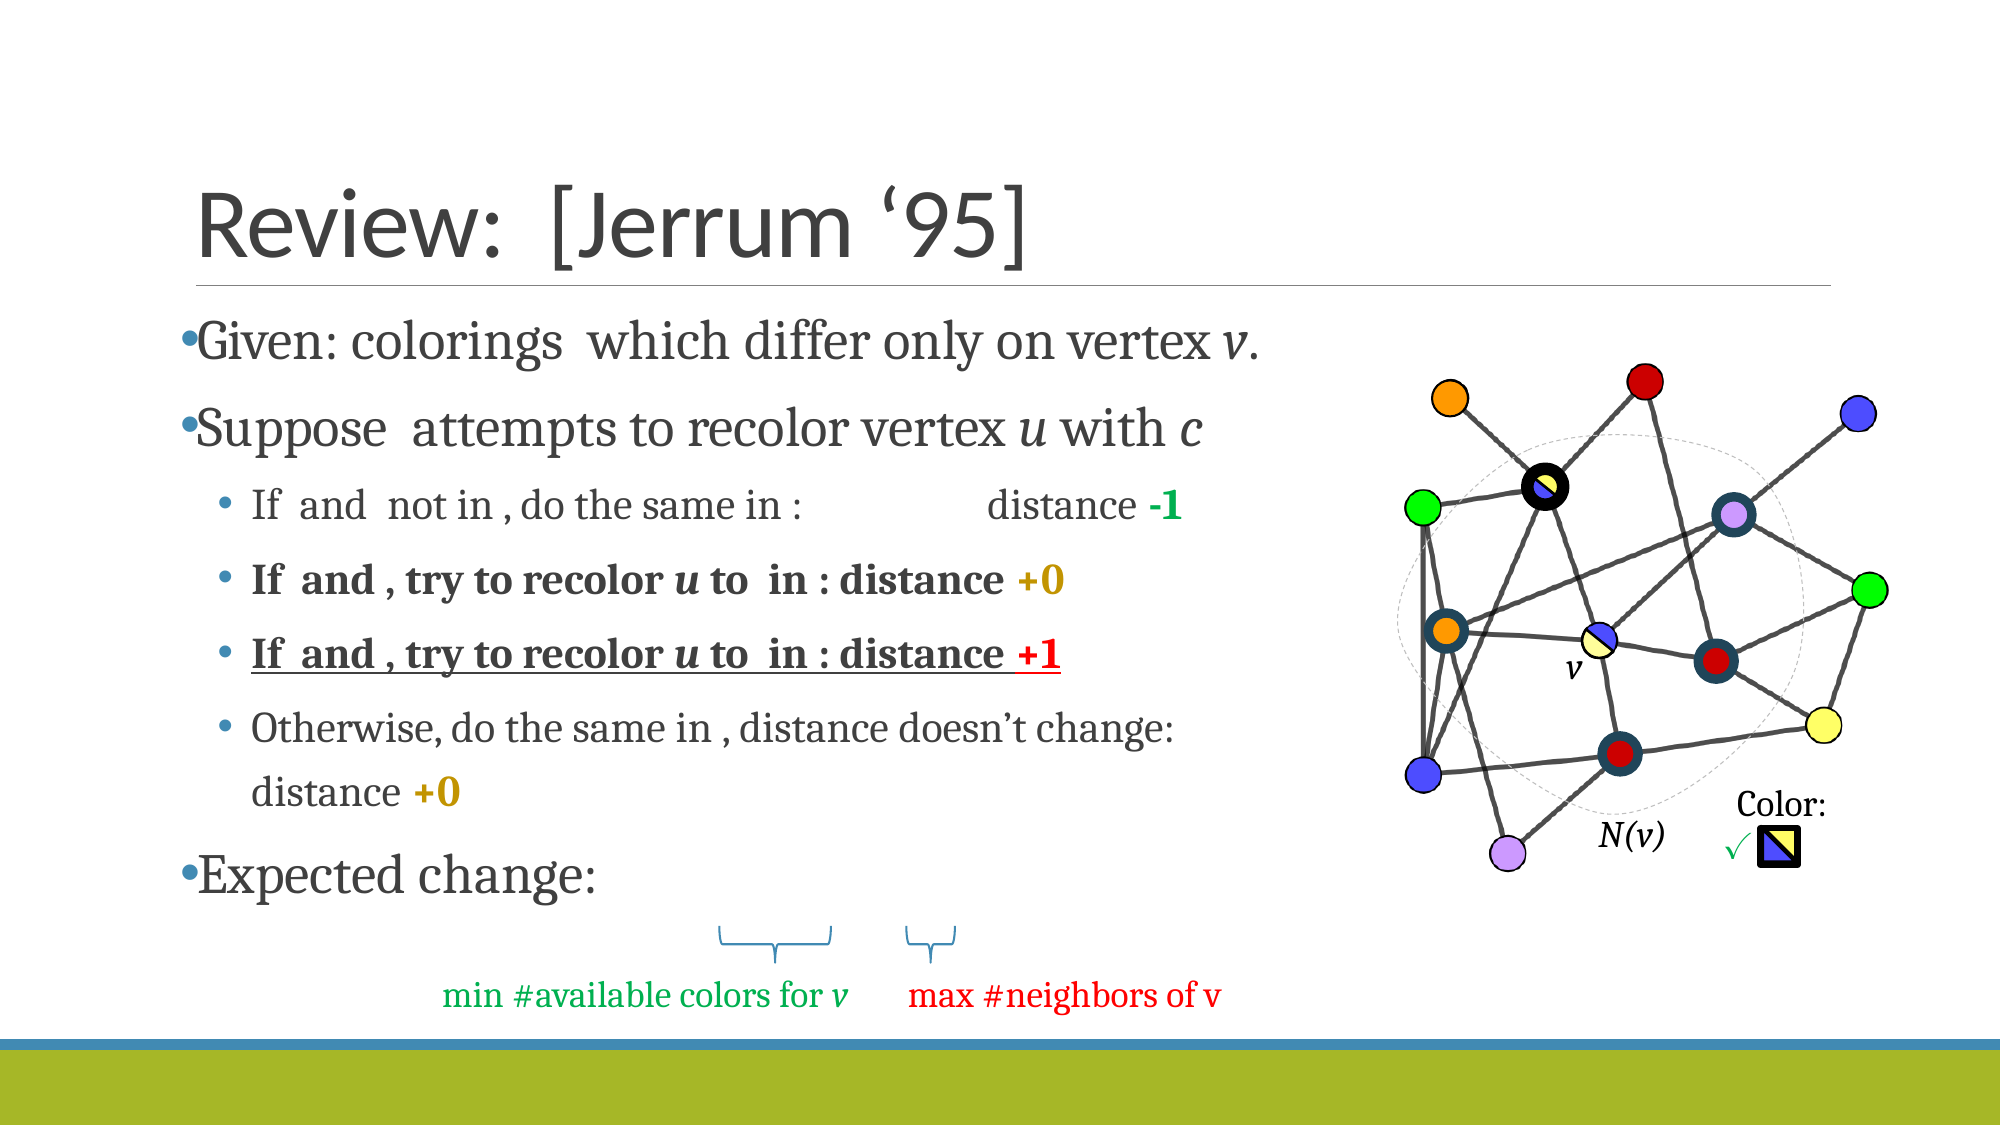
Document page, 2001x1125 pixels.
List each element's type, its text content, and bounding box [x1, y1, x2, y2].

text_box [718, 925, 832, 962]
text_box [905, 925, 956, 962]
picture [1340, 302, 1932, 903]
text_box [1759, 826, 1798, 866]
text_box min #available colors for v [427, 962, 864, 1023]
text_box max #neighbors of v [893, 962, 1238, 1023]
